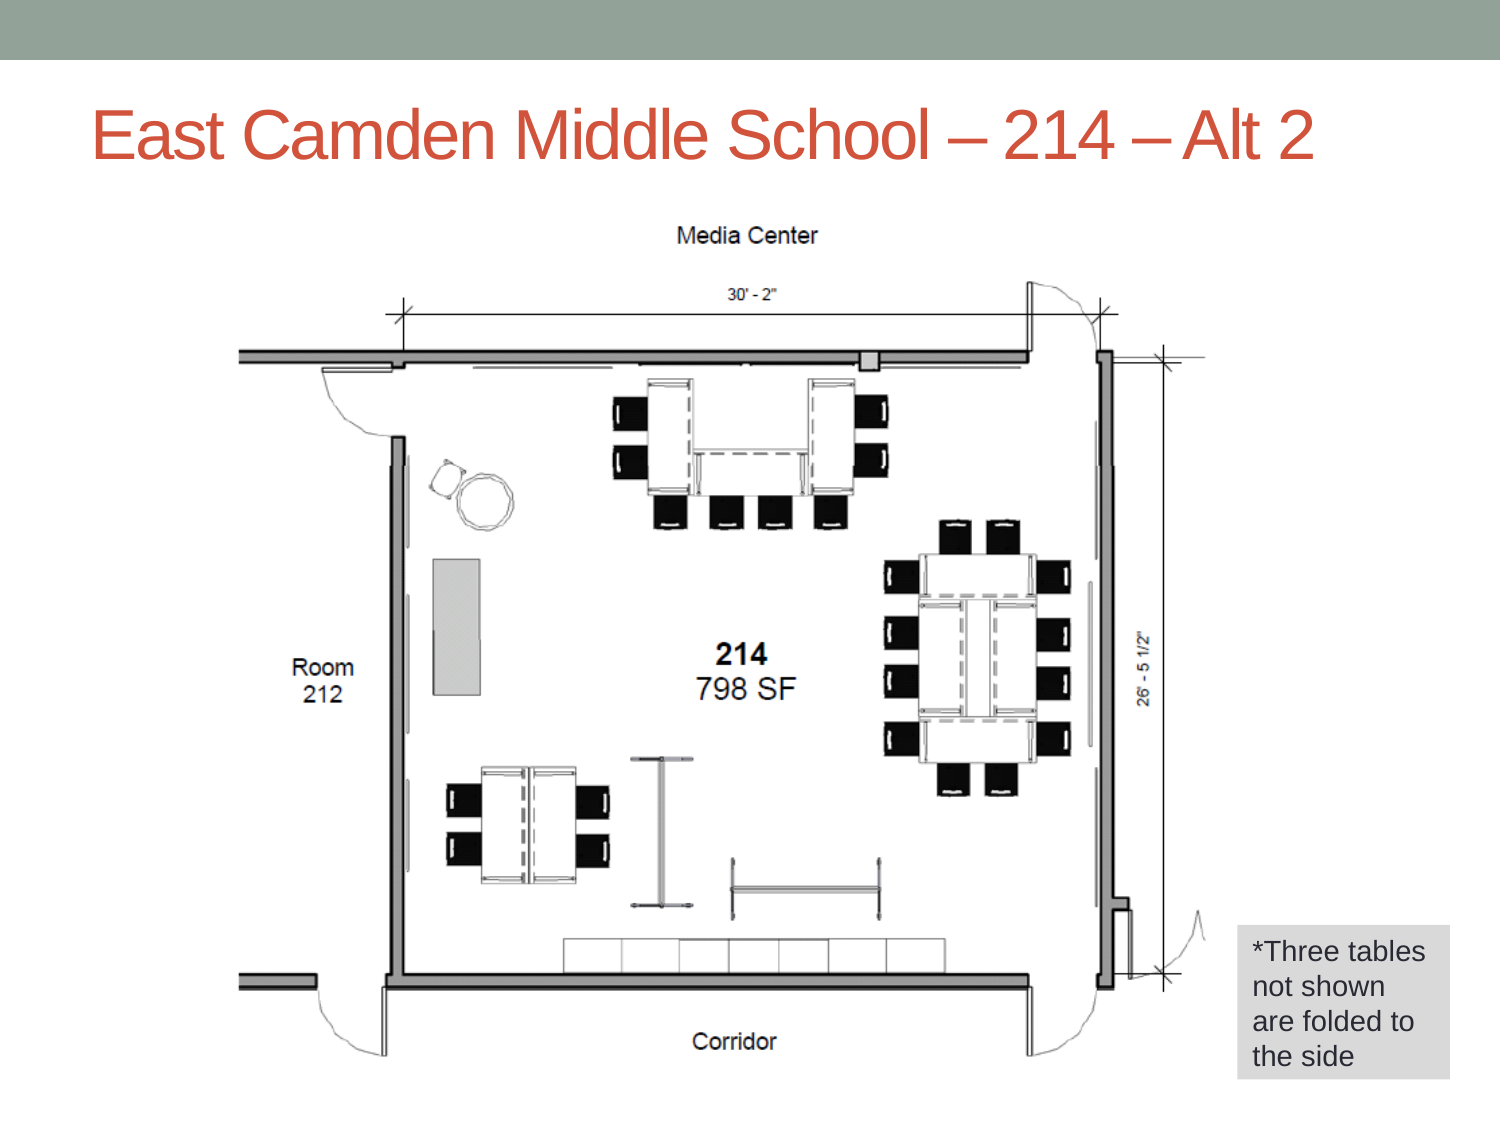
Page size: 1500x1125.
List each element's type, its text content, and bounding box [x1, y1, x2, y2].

title East Camden Middle School – 214 – Alt 2 [75, 50, 1475, 213]
text_box *Three tables not shown are folded to the side [1252, 924, 1450, 1080]
picture [199, 182, 1245, 1090]
